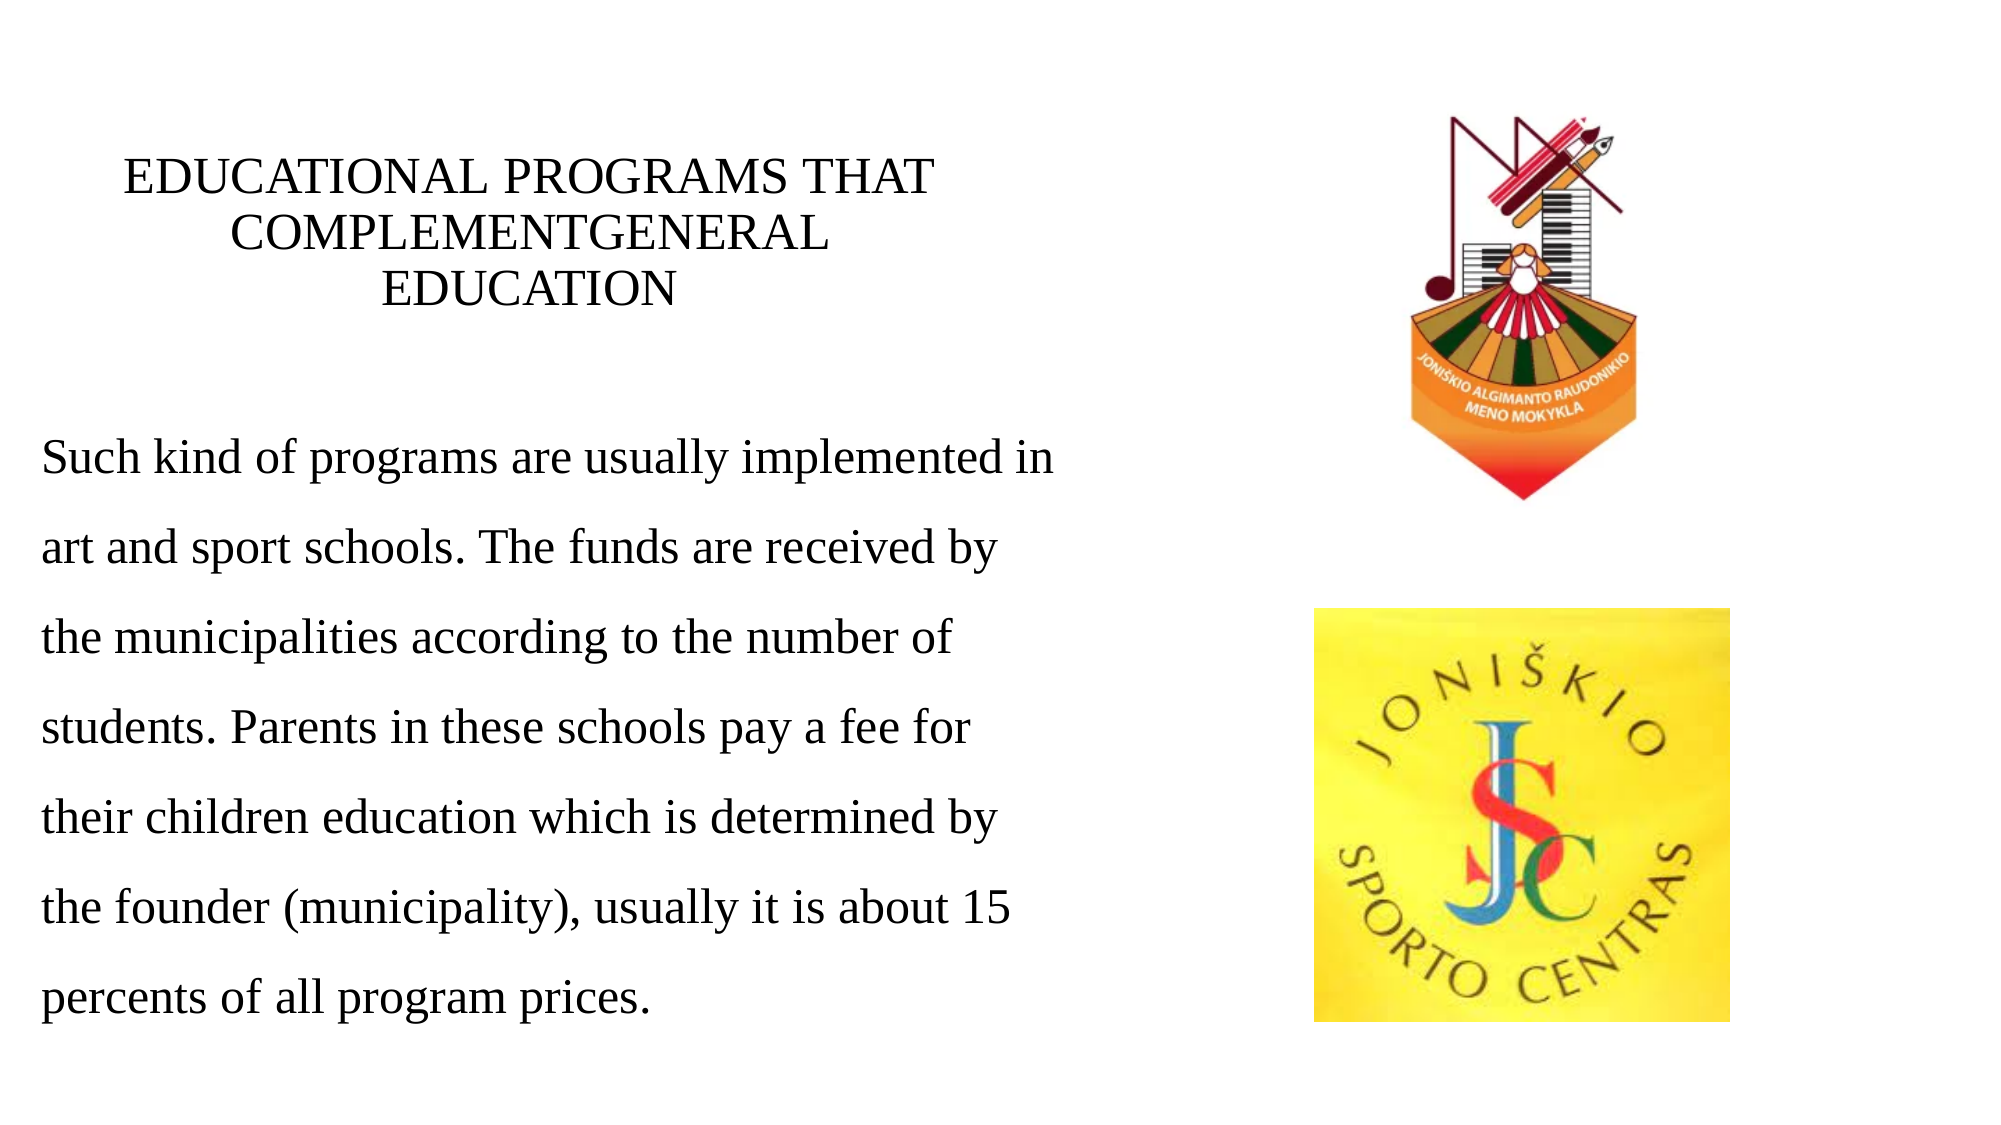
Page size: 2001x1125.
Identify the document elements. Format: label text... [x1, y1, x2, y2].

title EDUCATIONAL PROGRAMS THAT COMPLEMENTGENERAL EDUCATION [96, 140, 963, 326]
picture [1314, 608, 1730, 1022]
list Such kind of programs are usually implemented in art and sport schools. The funds are received by the municipalities according to the number of students. Parents in these schools pay a fee for their children education which is determined by the founder (municipality), usually it is about 15 percents of all program prices. [26, 382, 1079, 1036]
picture [1314, 95, 1731, 509]
